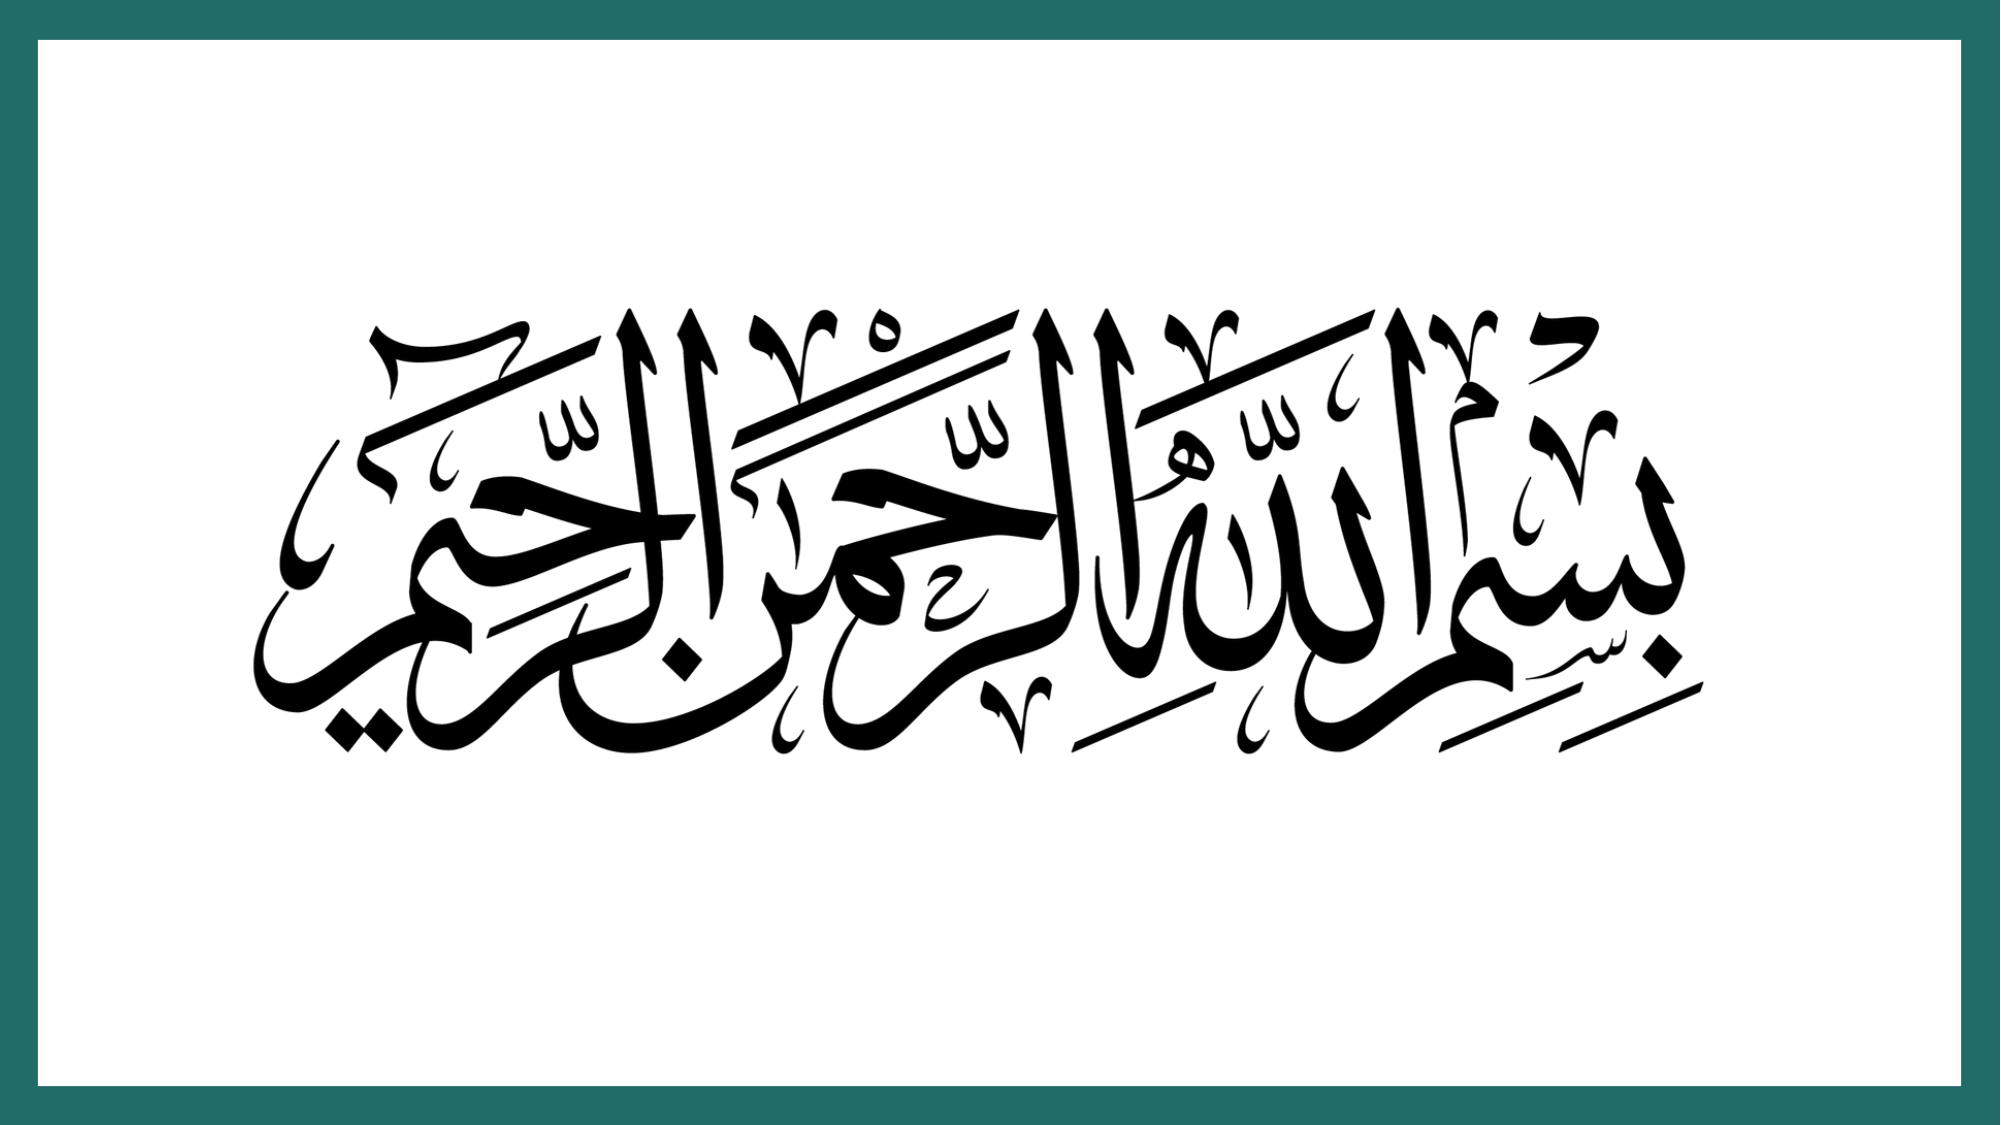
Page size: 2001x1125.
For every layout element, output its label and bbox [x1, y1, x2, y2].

picture [143, 217, 1794, 837]
